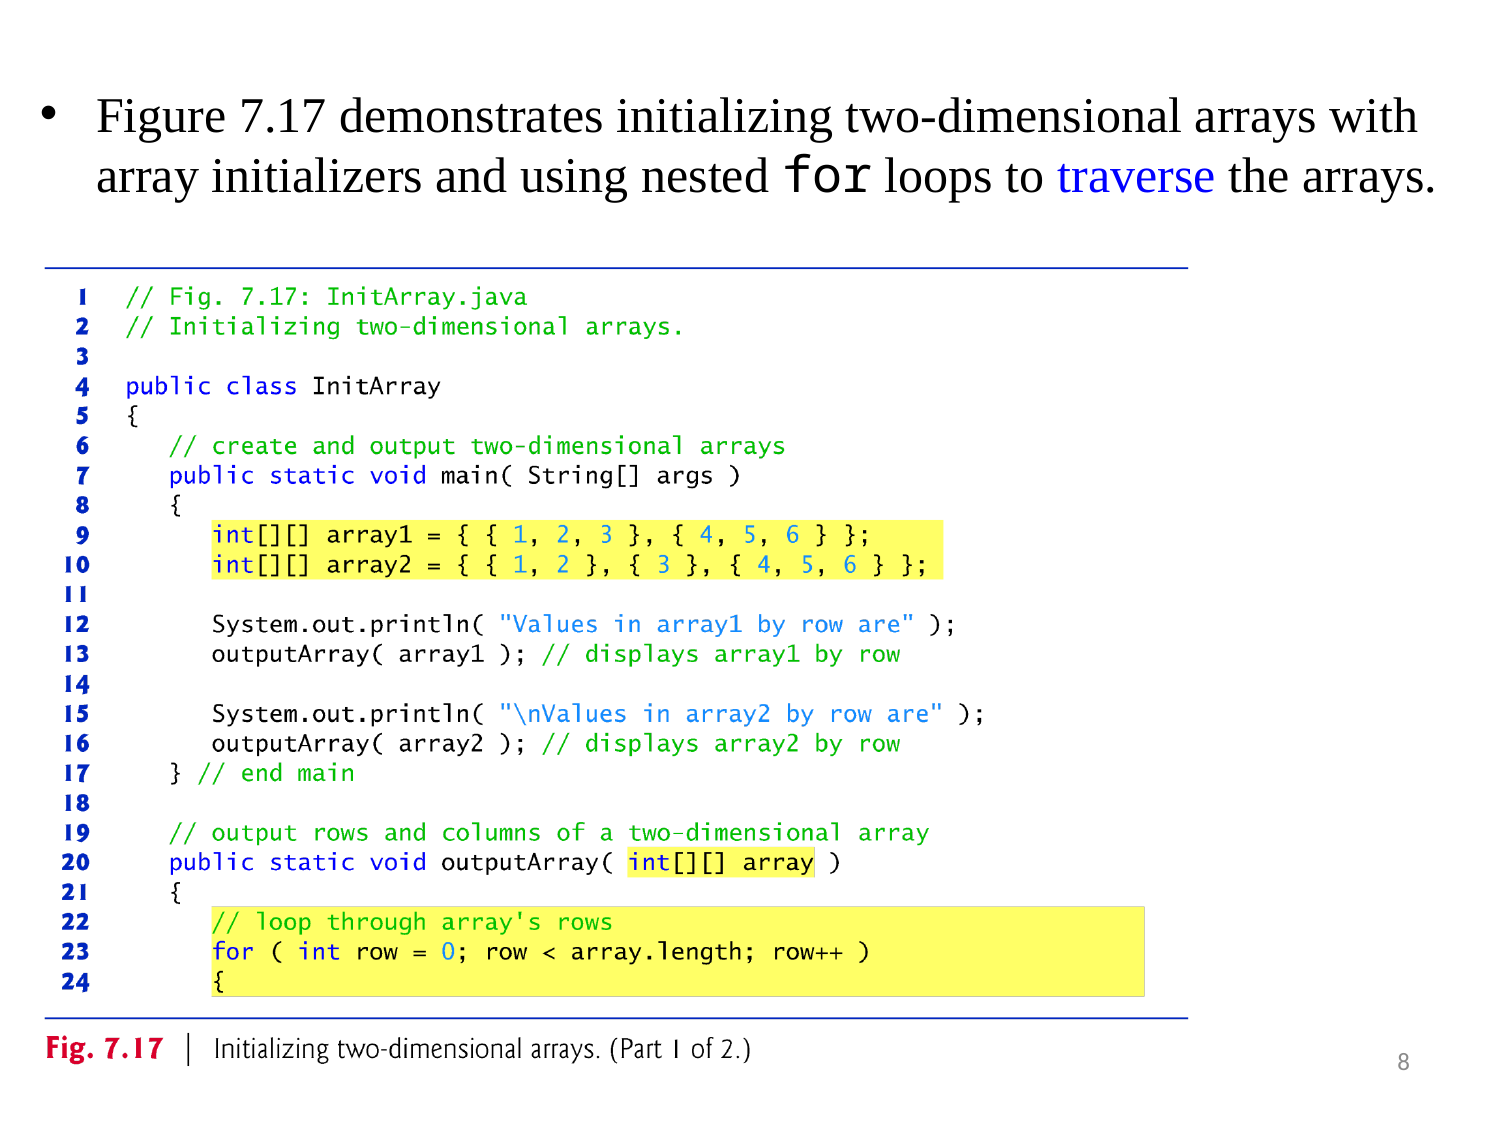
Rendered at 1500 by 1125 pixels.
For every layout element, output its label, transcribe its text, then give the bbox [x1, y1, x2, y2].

picture [0, 214, 1500, 1125]
text_box Figure 7.17 demonstrates initializing two-dimensional arrays with array initializers and using nested for loops to traverse the arrays. [24, 74, 1475, 212]
